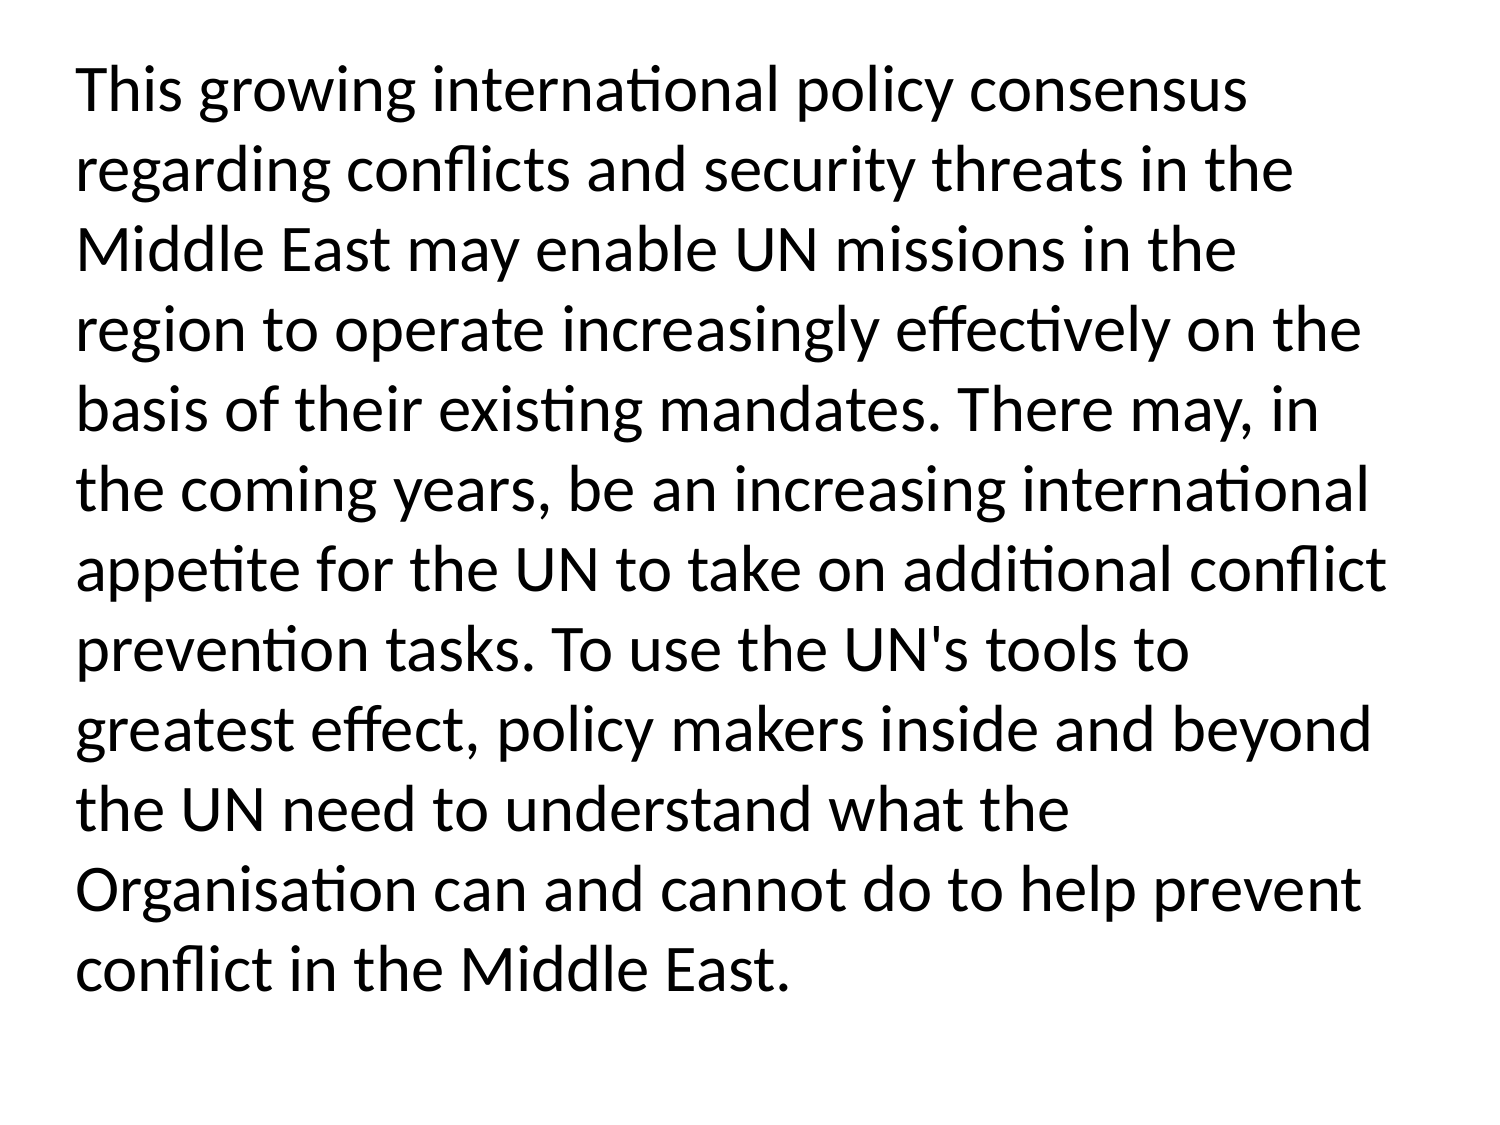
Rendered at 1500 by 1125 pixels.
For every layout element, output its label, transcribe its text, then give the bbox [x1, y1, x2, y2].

title This growing international policy consensus regarding conflicts and security threats in the Middle East may enable UN missions in the region to operate increasingly effectively on the basis of their existing mandates. There may, in the coming years, be an increasing international appetite for the UN to take on additional conflict prevention tasks. To use the UN's tools to greatest effect, policy makers inside and beyond the UN need to understand what the Organisation can and cannot do to help prevent conflict in the Middle East. [75, 45, 1425, 1015]
